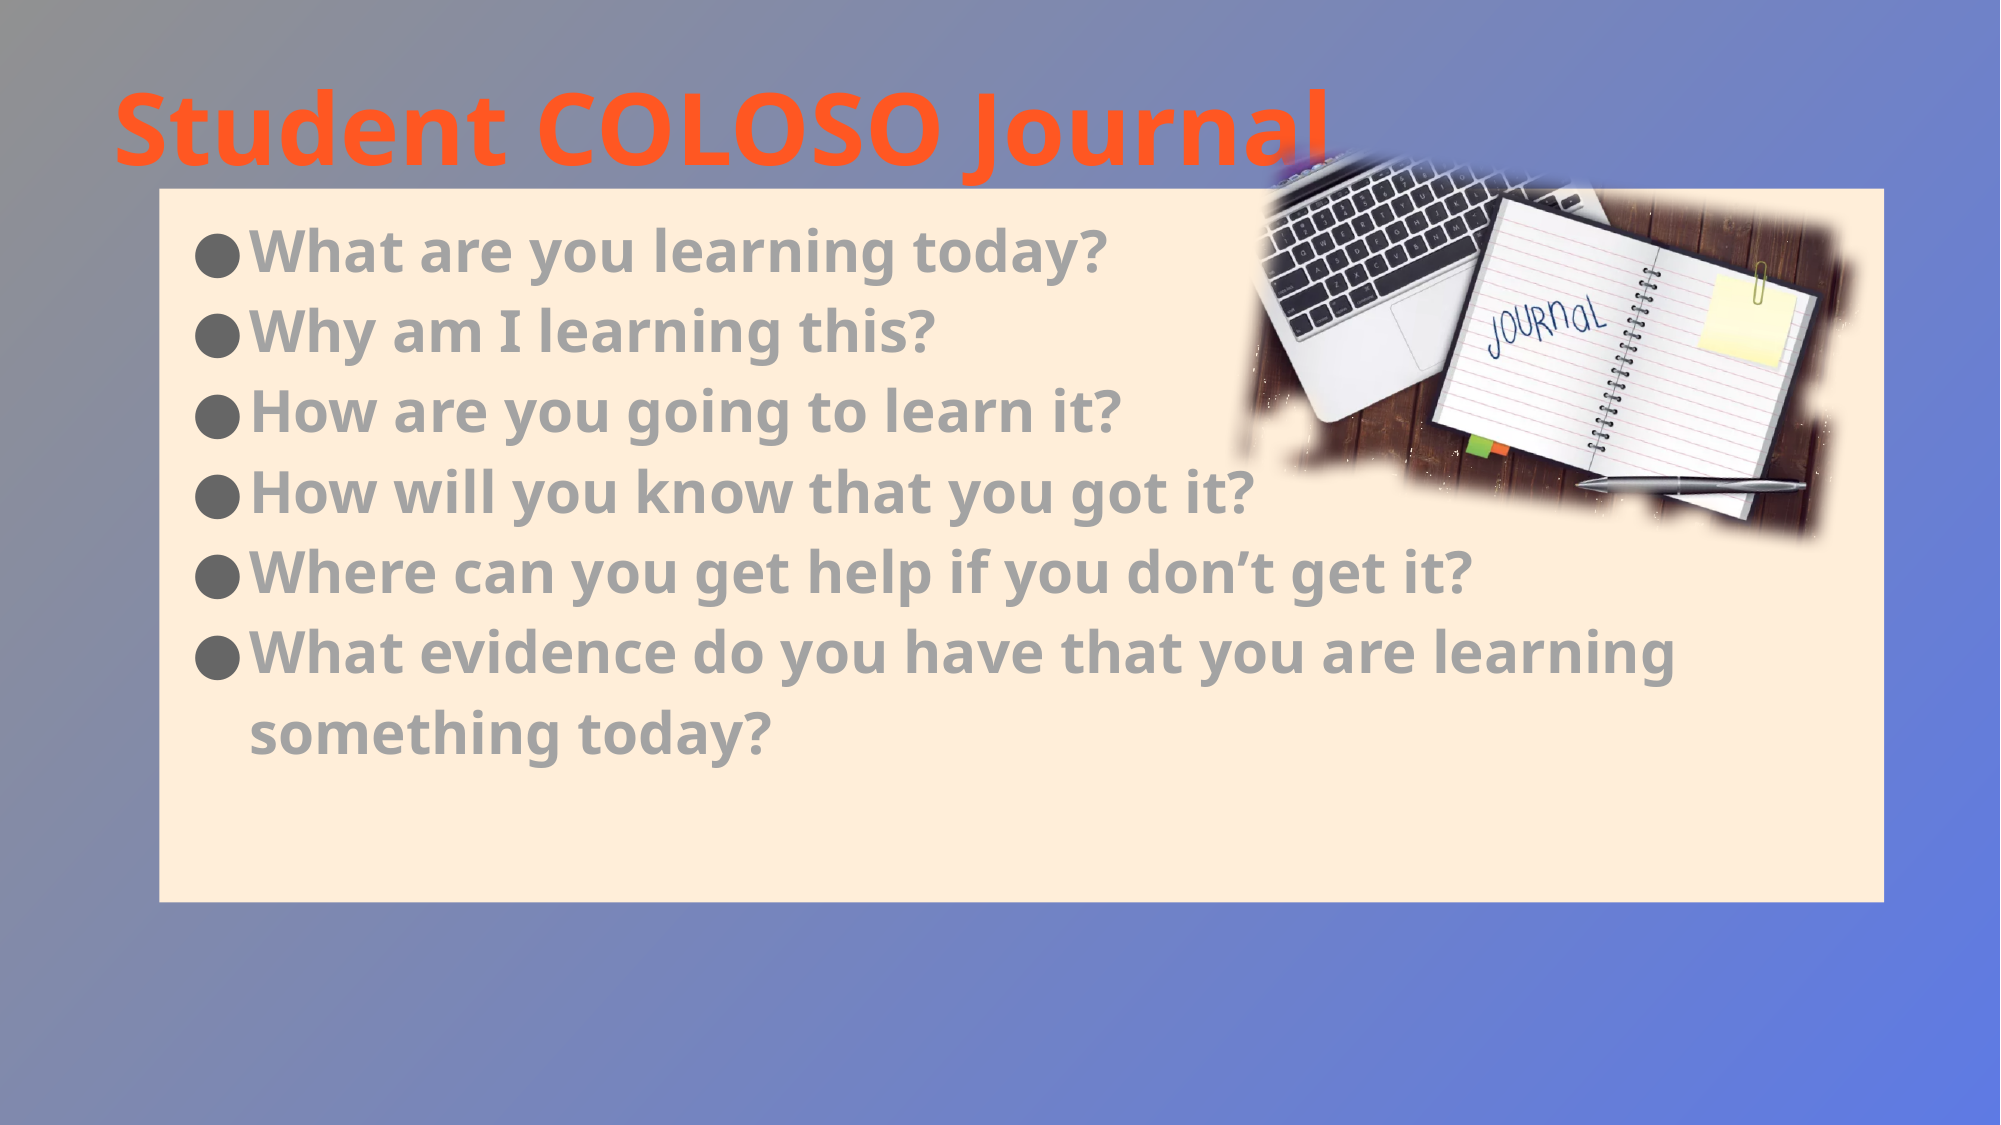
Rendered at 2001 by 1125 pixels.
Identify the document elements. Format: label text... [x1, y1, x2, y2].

list What are you learning today? Why am I learning this? How are you going to learn it? How will you know that you got it? Where can you get help if you don’t get it? What evidence do you have that you are learning something today? [159, 188, 1885, 903]
title Student COLOSO Journal [98, 50, 1766, 239]
picture [1239, 166, 1859, 523]
